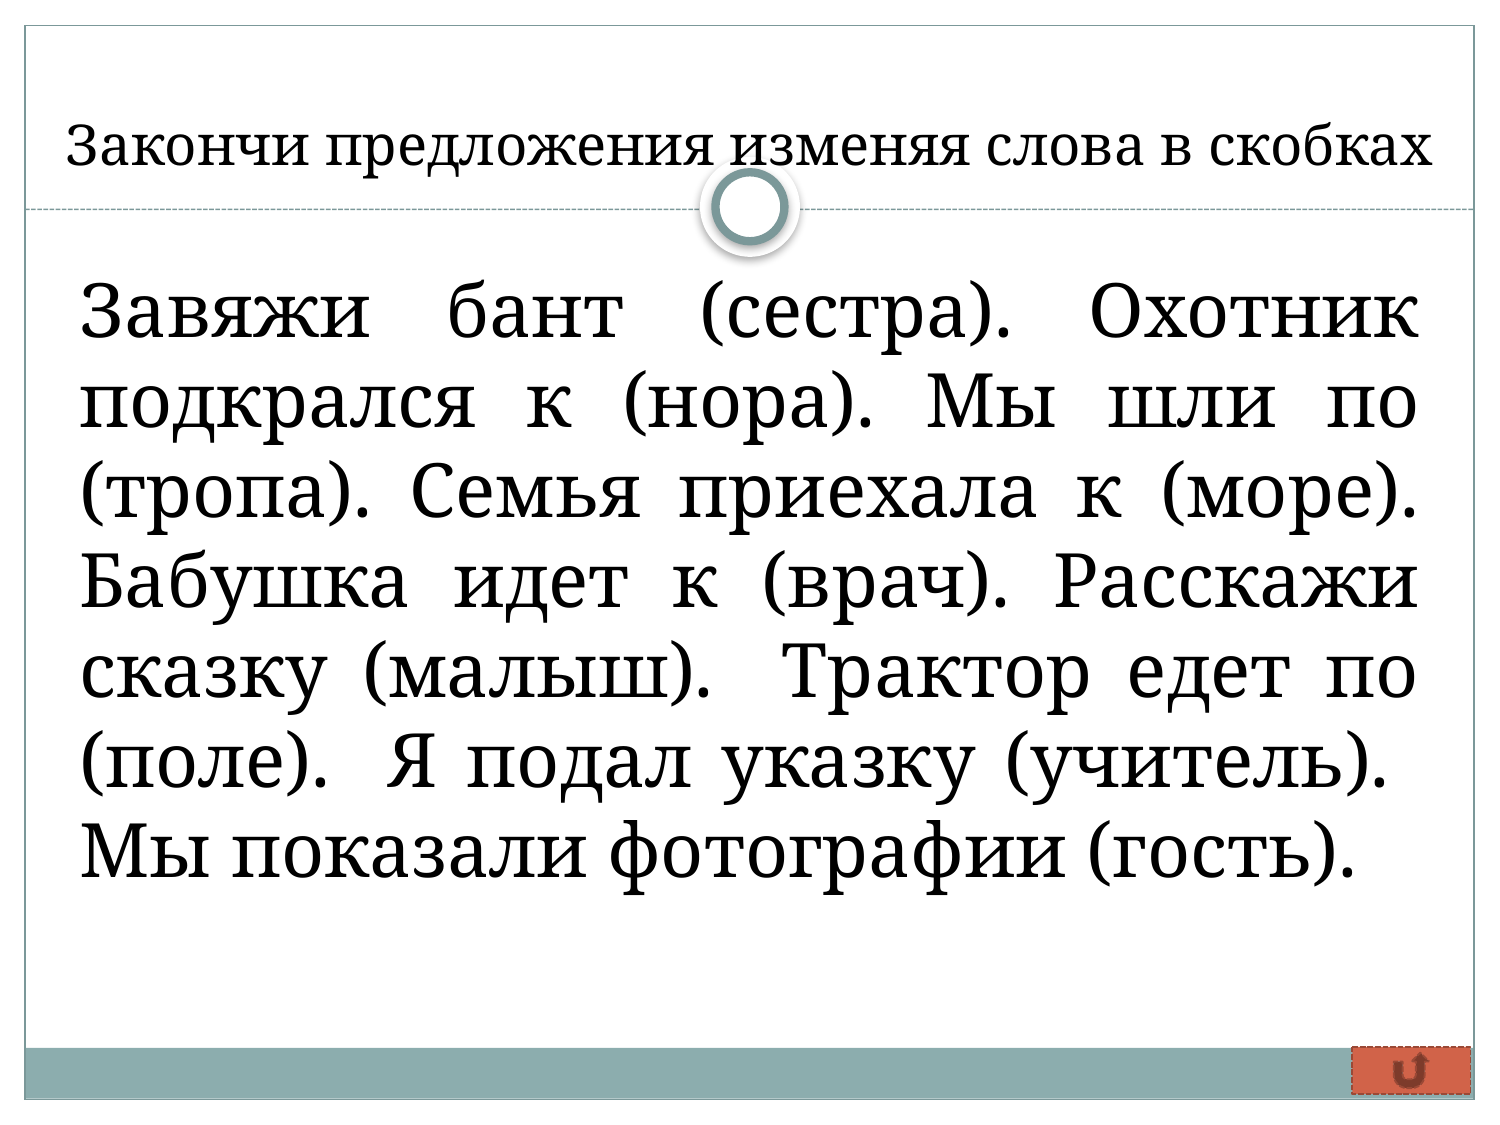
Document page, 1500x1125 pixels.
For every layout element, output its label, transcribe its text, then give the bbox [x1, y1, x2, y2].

text_box Завяжи бант (сестра). Охотник подкрался к (нора). Мы шли по (тропа). Семья приехала к (море). Бабушка идет к (врач). Расскажи сказку (малыш). Трактор едет по (поле). Я подал указку (учитель). Мы показали фотографии (гость). [64, 255, 1436, 901]
text_box [1351, 1046, 1471, 1095]
title Закончи предложения изменяя слова в скобках [49, 37, 1450, 185]
